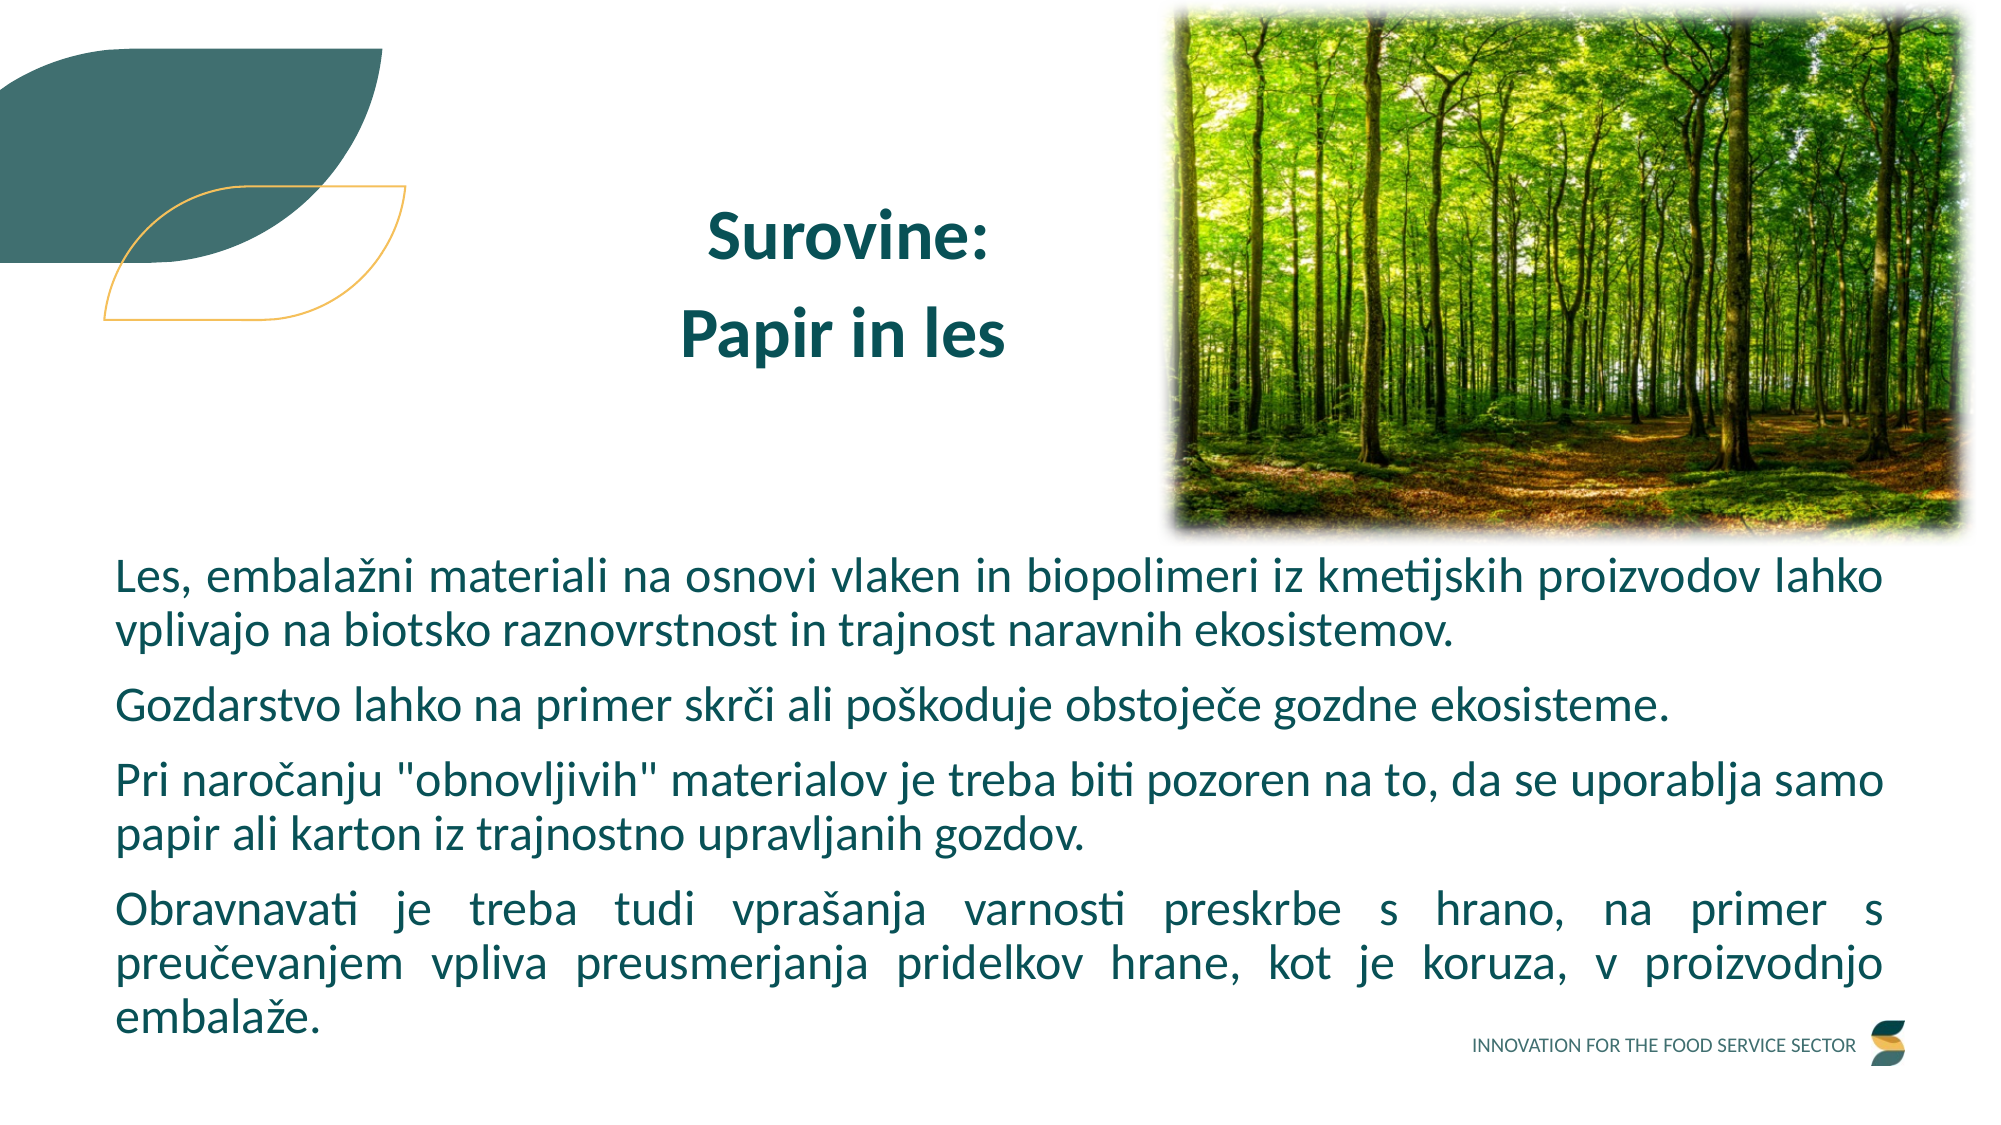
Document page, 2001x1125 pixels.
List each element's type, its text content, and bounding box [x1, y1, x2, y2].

picture [1157, 0, 1977, 547]
list Les, embalažni materiali na osnovi vlaken in biopolimeri iz kmetijskih proizvodov lahko vplivajo na biotsko raznovrstnost in trajnost naravnih ekosistemov. Gozdarstvo lahko na primer skrči ali poškoduje obstoječe gozdne ekosisteme. Pri naročanju "obnovljivih" materialov je treba biti pozoren na to, da se uporablja samo papir ali karton iz trajnostno upravljanih gozdov. Obravnavati je treba tudi vprašanja varnosti preskrbe s hrano, na primer s preučevanjem vpliva preusmerjanja pridelkov hrane, kot je koruza, v proizvodnjo embalaže. [100, 542, 1900, 1072]
list Surovine: Papir in les [372, 190, 1022, 381]
picture [1900, 1020, 1905, 1066]
